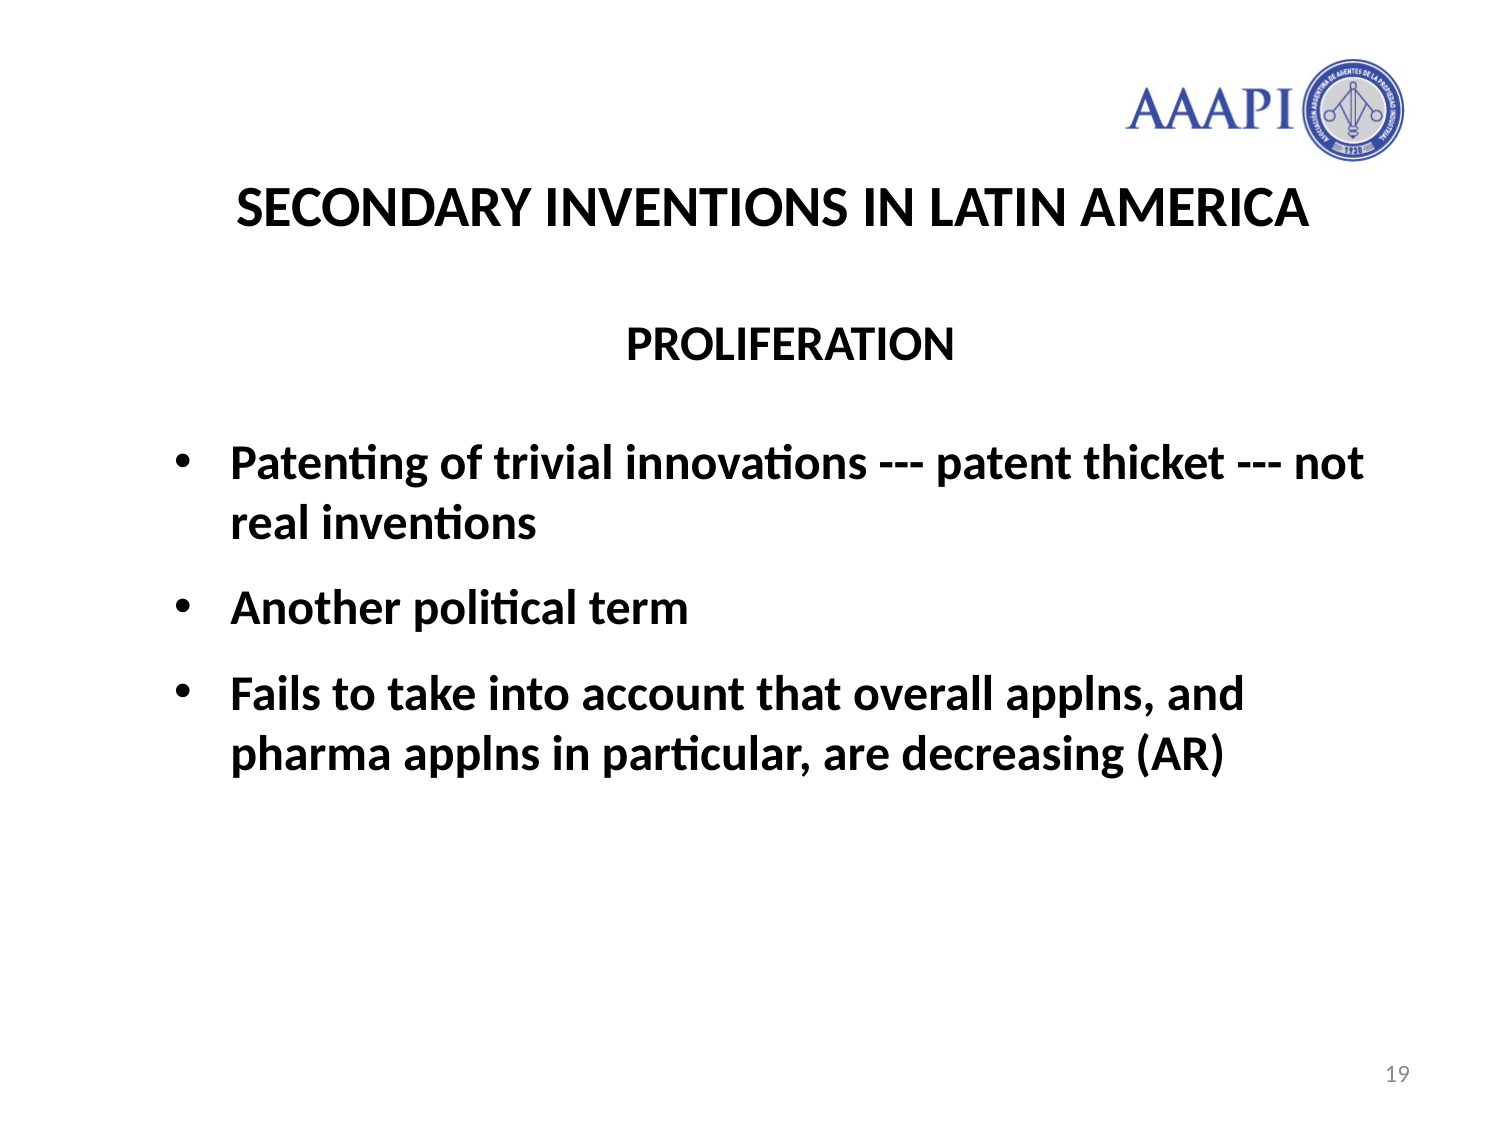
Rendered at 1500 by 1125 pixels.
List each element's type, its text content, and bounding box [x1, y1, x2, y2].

slide_number 19 [1074, 1042, 1425, 1103]
text_box proliferation Patenting of trivial innovations --- patent thicket --- not real inventions Another political term Fails to take into account that overall applns, and pharma applns in particular, are decreasing (AR) [159, 302, 1422, 873]
text_box SECONDARY INVENTIONS IN LATIN AMERICA [123, 160, 1422, 246]
picture [1107, 42, 1423, 178]
